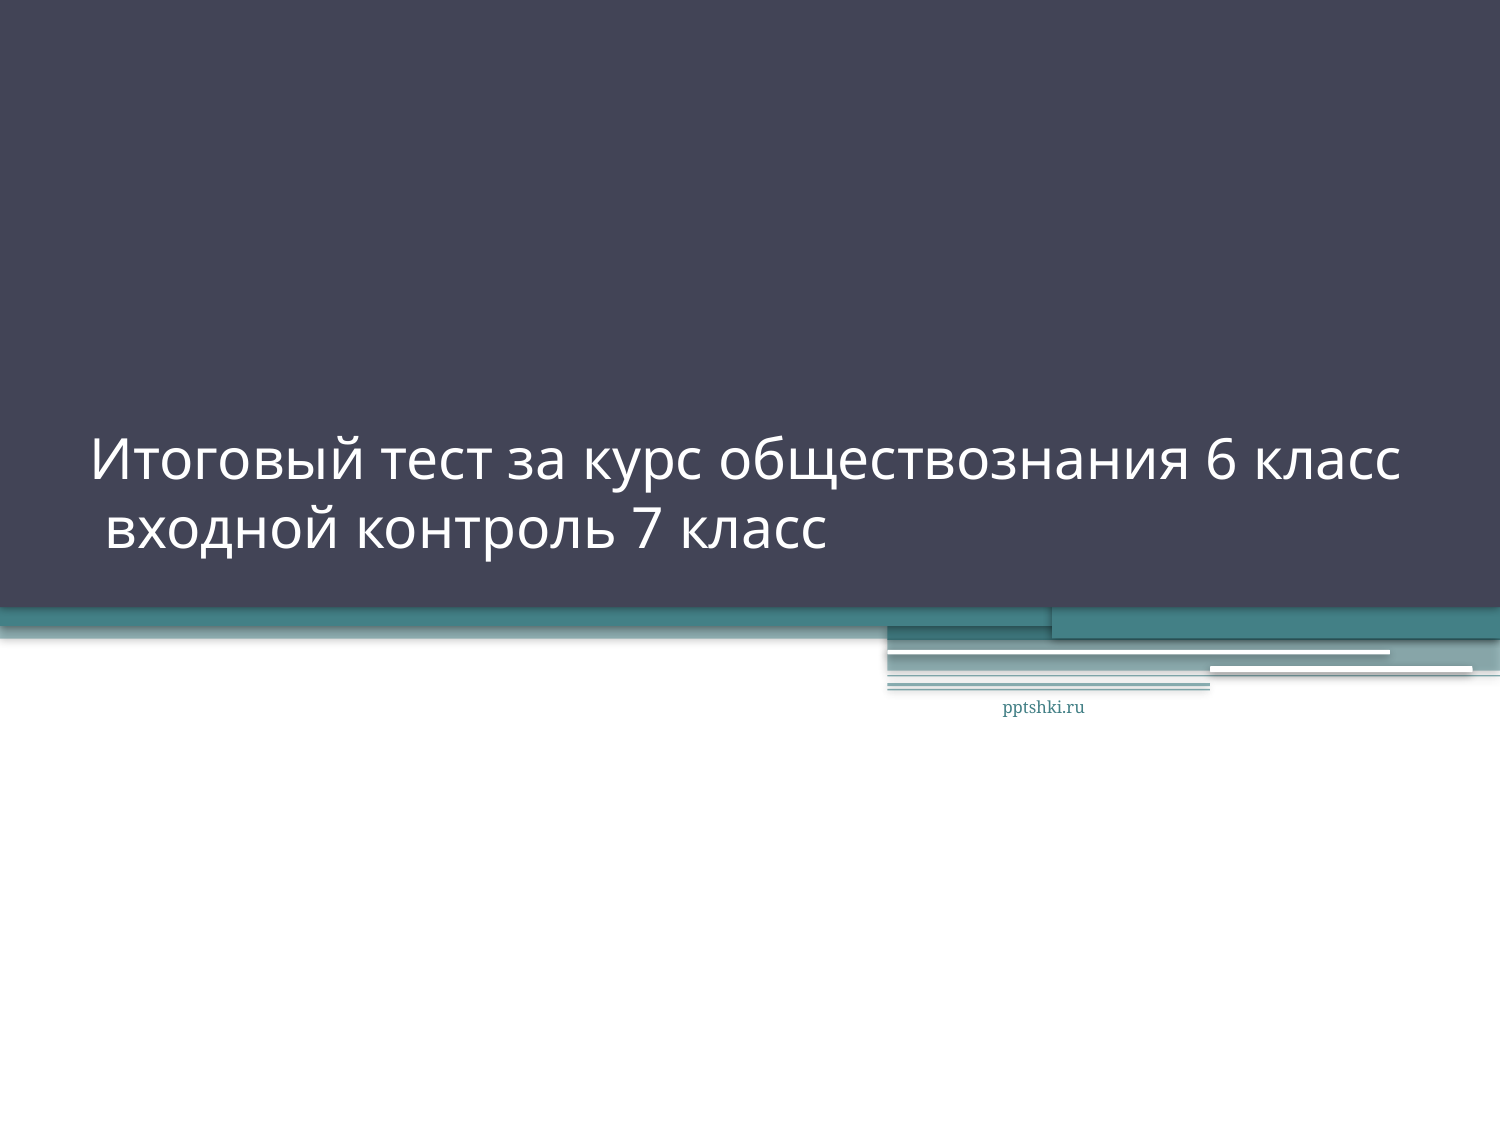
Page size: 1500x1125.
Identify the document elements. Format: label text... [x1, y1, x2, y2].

title Итоговый тест за курс обществознания 6 класс входной контроль 7 класс [75, 394, 1463, 636]
footer pptshki.ru [887, 689, 1100, 765]
